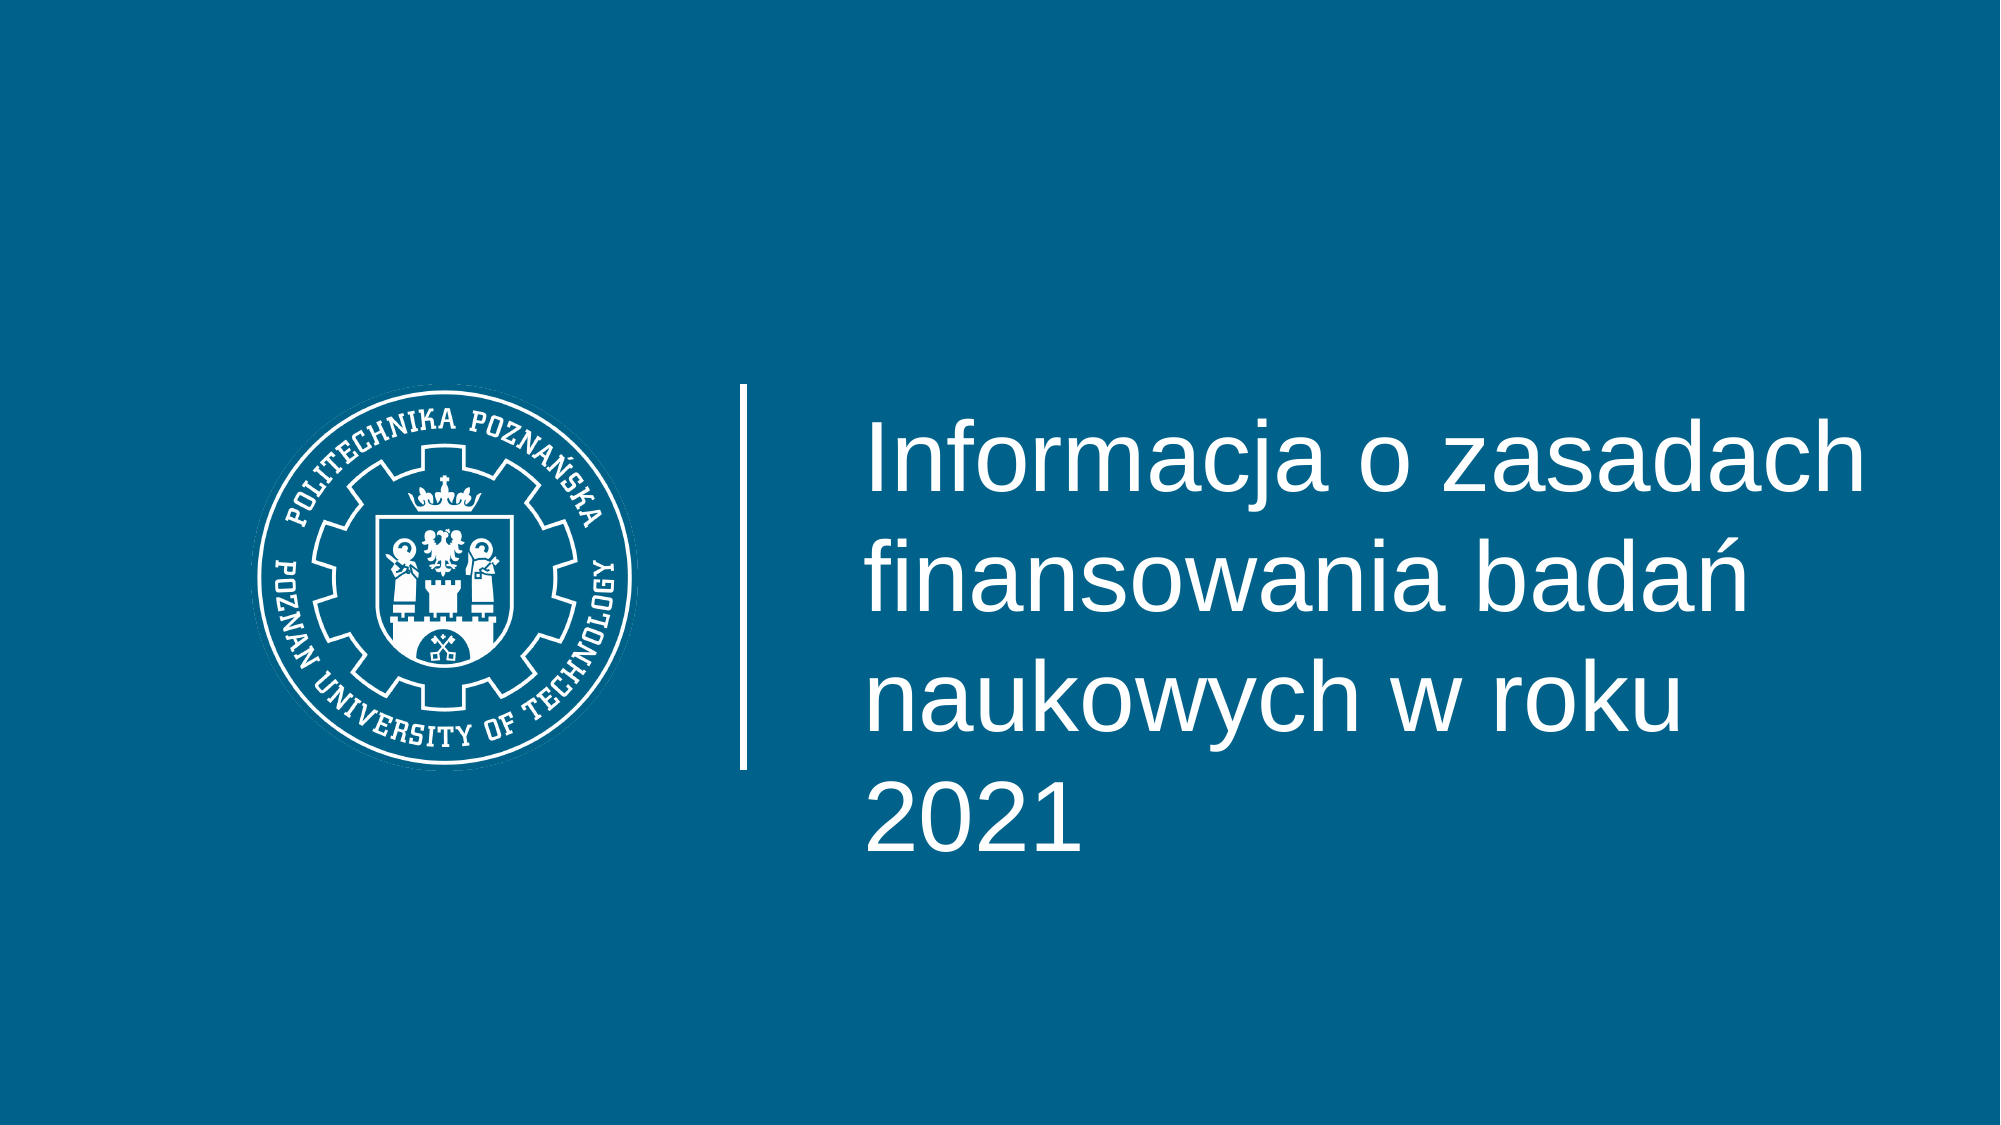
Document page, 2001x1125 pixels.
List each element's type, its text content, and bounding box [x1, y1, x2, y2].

text_box Informacja o zasadach finansowania badań naukowych w roku 2021 [848, 384, 1940, 939]
picture [258, 391, 631, 764]
